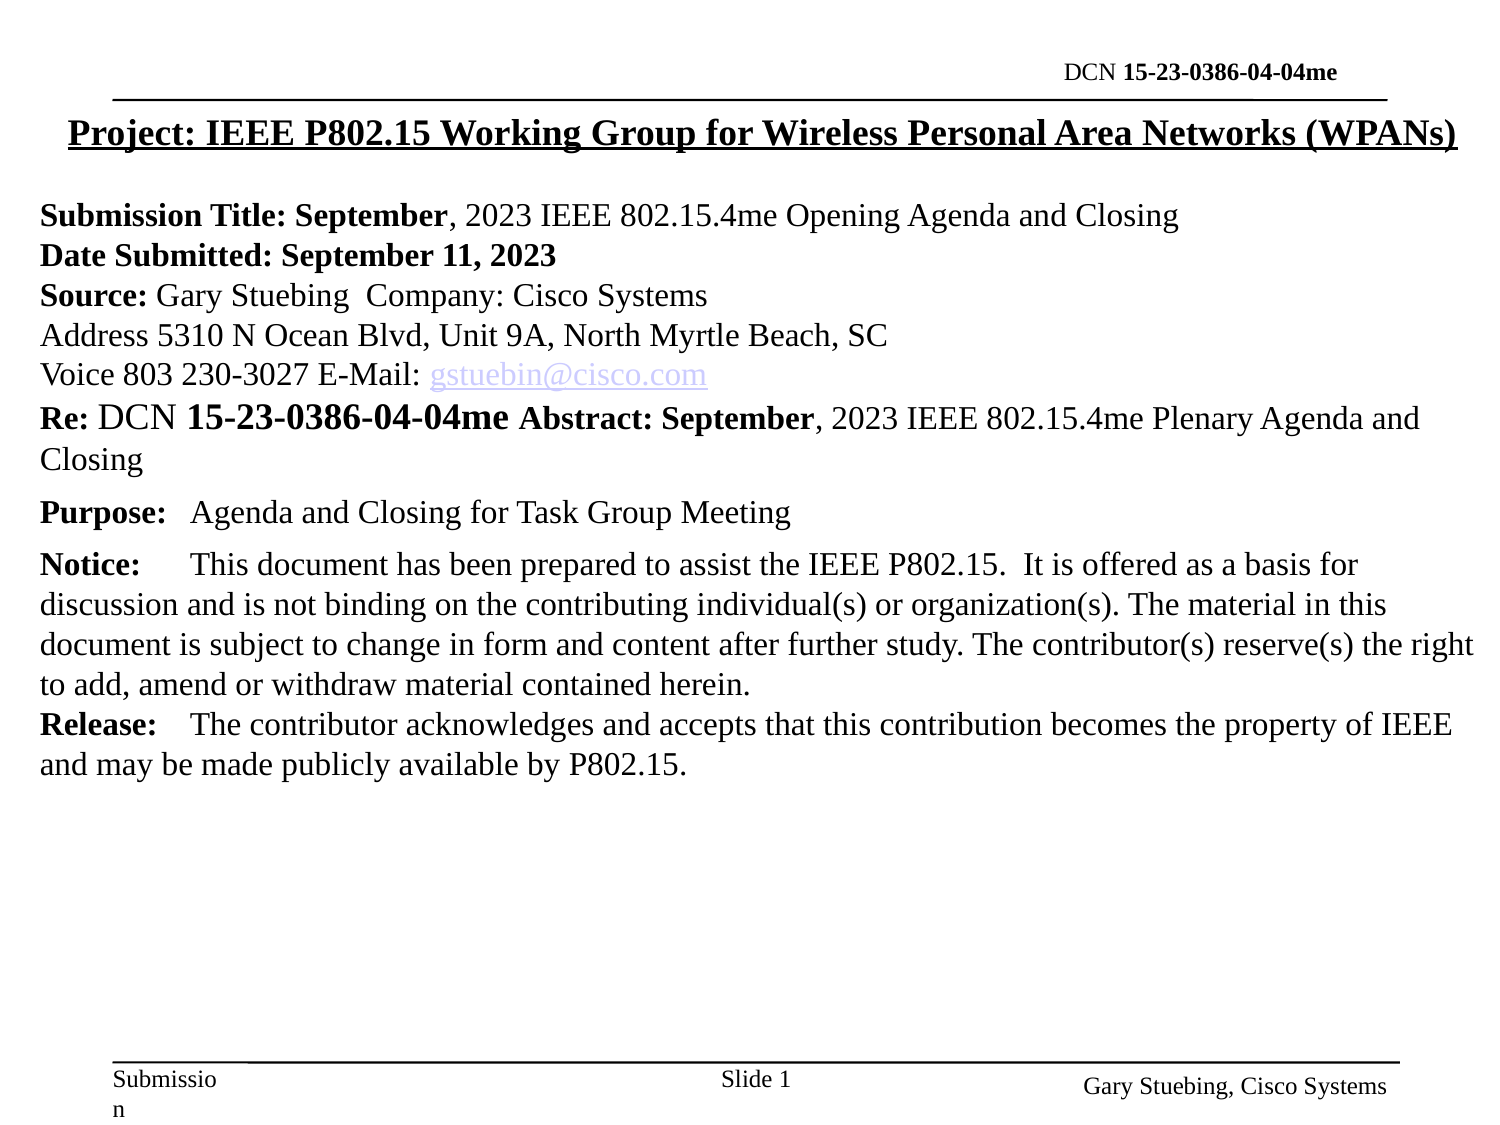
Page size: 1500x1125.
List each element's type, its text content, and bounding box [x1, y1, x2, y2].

slide_number Slide 1 [712, 1062, 800, 1093]
text_box Project: IEEE P802.15 Working Group for Wireless Personal Area Networks (WPANs) Submission Title: September, 2023 IEEE 802.15.4me Opening Agenda and Closing Date Submitted: September 11, 2023 Source: Gary Stuebing Company: Cisco Systems Address 5310 N Ocean Blvd, Unit 9A, North Myrtle Beach, SC Voice 803 230-3027 E-Mail: gstuebin@cisco.com Re: DCN 15-23-0386-04-04me Abstract: September, 2023 IEEE 802.15.4me Plenary Agenda and Closing Purpose: Agenda and Closing for Task Group Meeting Notice: This document has been prepared to assist the IEEE P802.15. It is offered as a basis for discussion and is not binding on the contributing individual(s) or organization(s). The material in this document is subject to change in form and content after further study. The contributor(s) reserve(s) the right to add, amend or withdraw material contained herein. Release: The contributor acknowledges and accepts that this contribution becomes the property of IEEE and may be made publicly available by P802.15. [24, 100, 1500, 790]
